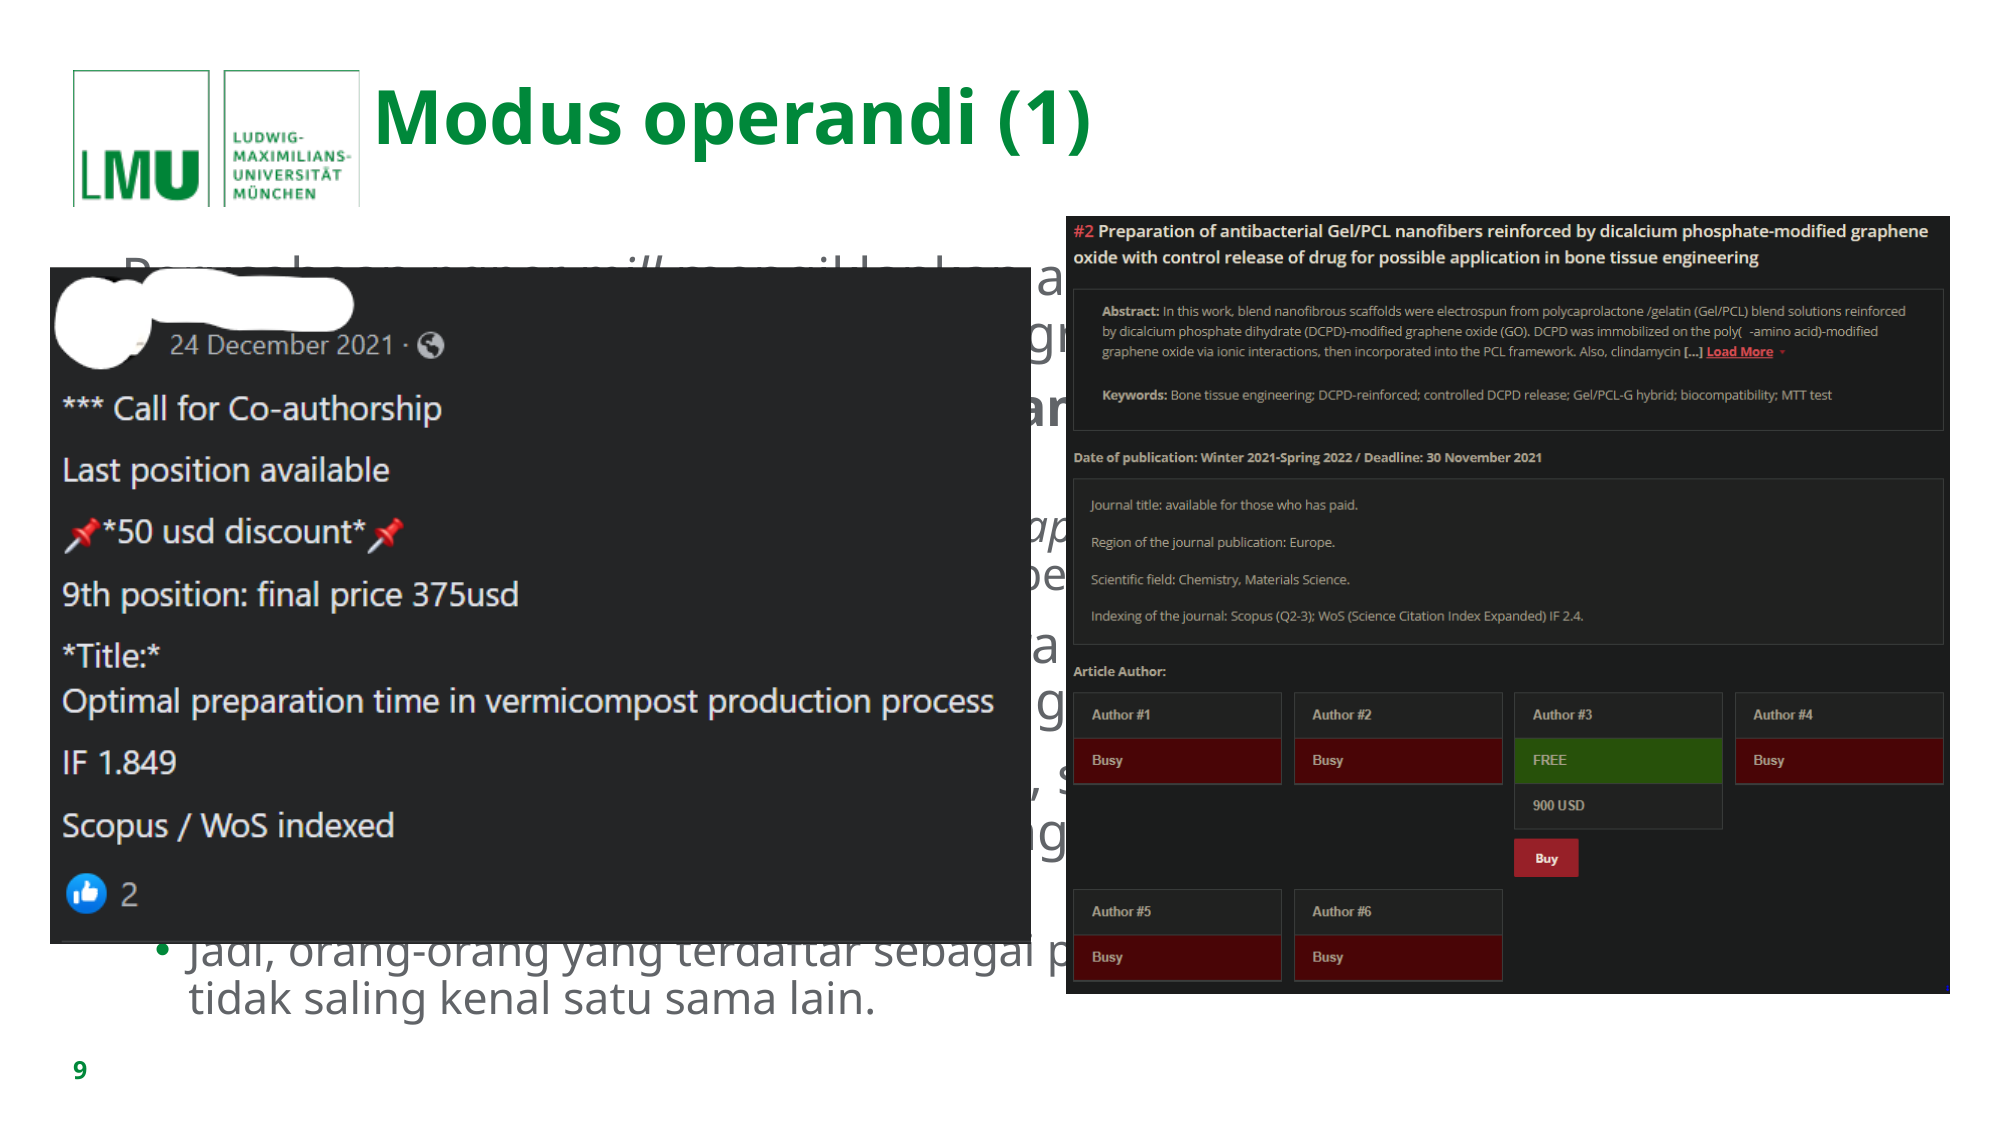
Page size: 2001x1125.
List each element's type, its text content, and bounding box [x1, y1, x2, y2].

picture [1066, 216, 1950, 994]
slide_number 9 [73, 1054, 192, 1099]
list Perusahaan paper mill mengiklankan artikel yang kepengarangannya dijual melalui website, grup-grup Telegram dan Facebook. Biasanya, artikel diiklankan dengan jaminan bahwa artikel tsb. sudah pasti akan diterbitkan. Jaminan terbit dapat dilakukan karena paper mill sudah „bekerja sama“ dengan editor jurnal, bahkan „mengatur“ mitra bestari (reviewer). Iklan-iklan ini biasanya tersedia secara bebas di internet, sehingga mudah untuk mengecek silang dengan artikel yang sudah diterbitkan. Paper mill punya non-disclosure rules, sehingga pembeli paper mill tidak tahu siapa saja yang membeli kepengarangan di artikel yang sama, sampai artikel tersebut diterbitkan. Jadi, orang-orang yang terdaftar sebagai pengarang dari suatu artikel paper mill tidak saling kenal satu sama lain. [73, 243, 1928, 1053]
picture [50, 266, 1031, 944]
title Modus operandi (1) [357, 72, 1928, 243]
